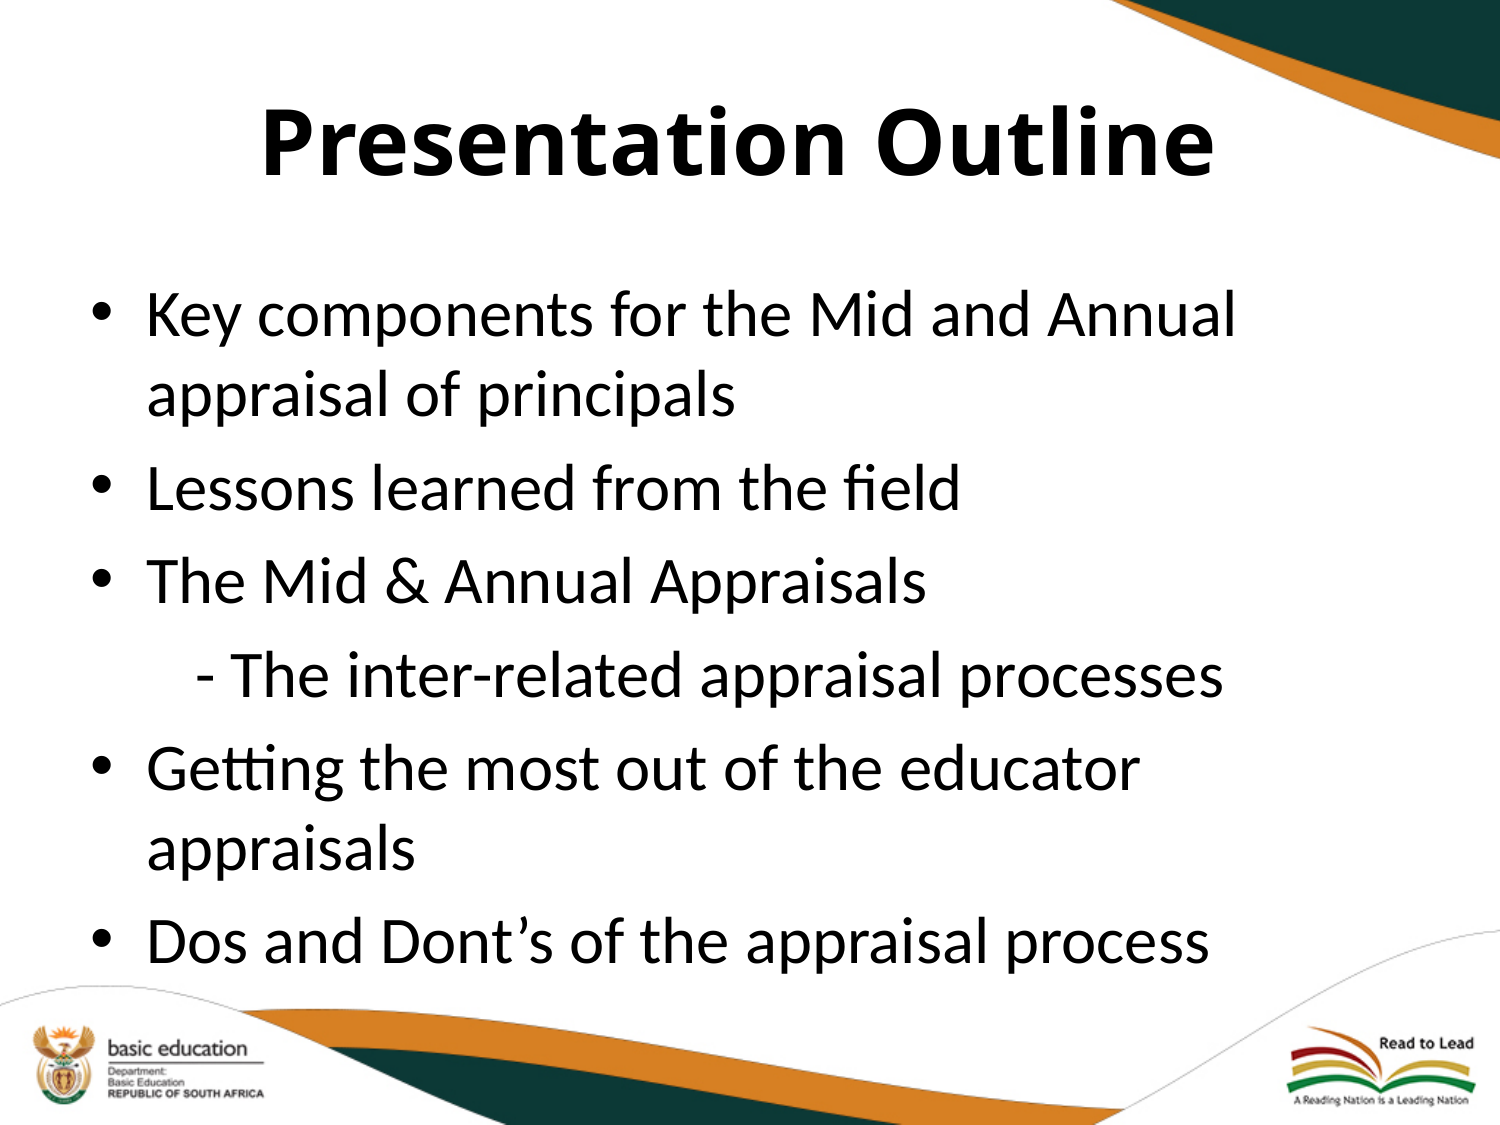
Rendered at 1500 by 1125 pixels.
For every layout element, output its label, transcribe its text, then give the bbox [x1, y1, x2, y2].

list Key components for the Mid and Annual appraisal of principals Lessons learned from the field The Mid & Annual Appraisals - The inter-related appraisal processes Getting the most out of the educator appraisals Dos and Dont’s of the appraisal process [75, 262, 1425, 1005]
title Presentation Outline [75, 45, 1425, 233]
picture [0, 0, 1500, 1125]
